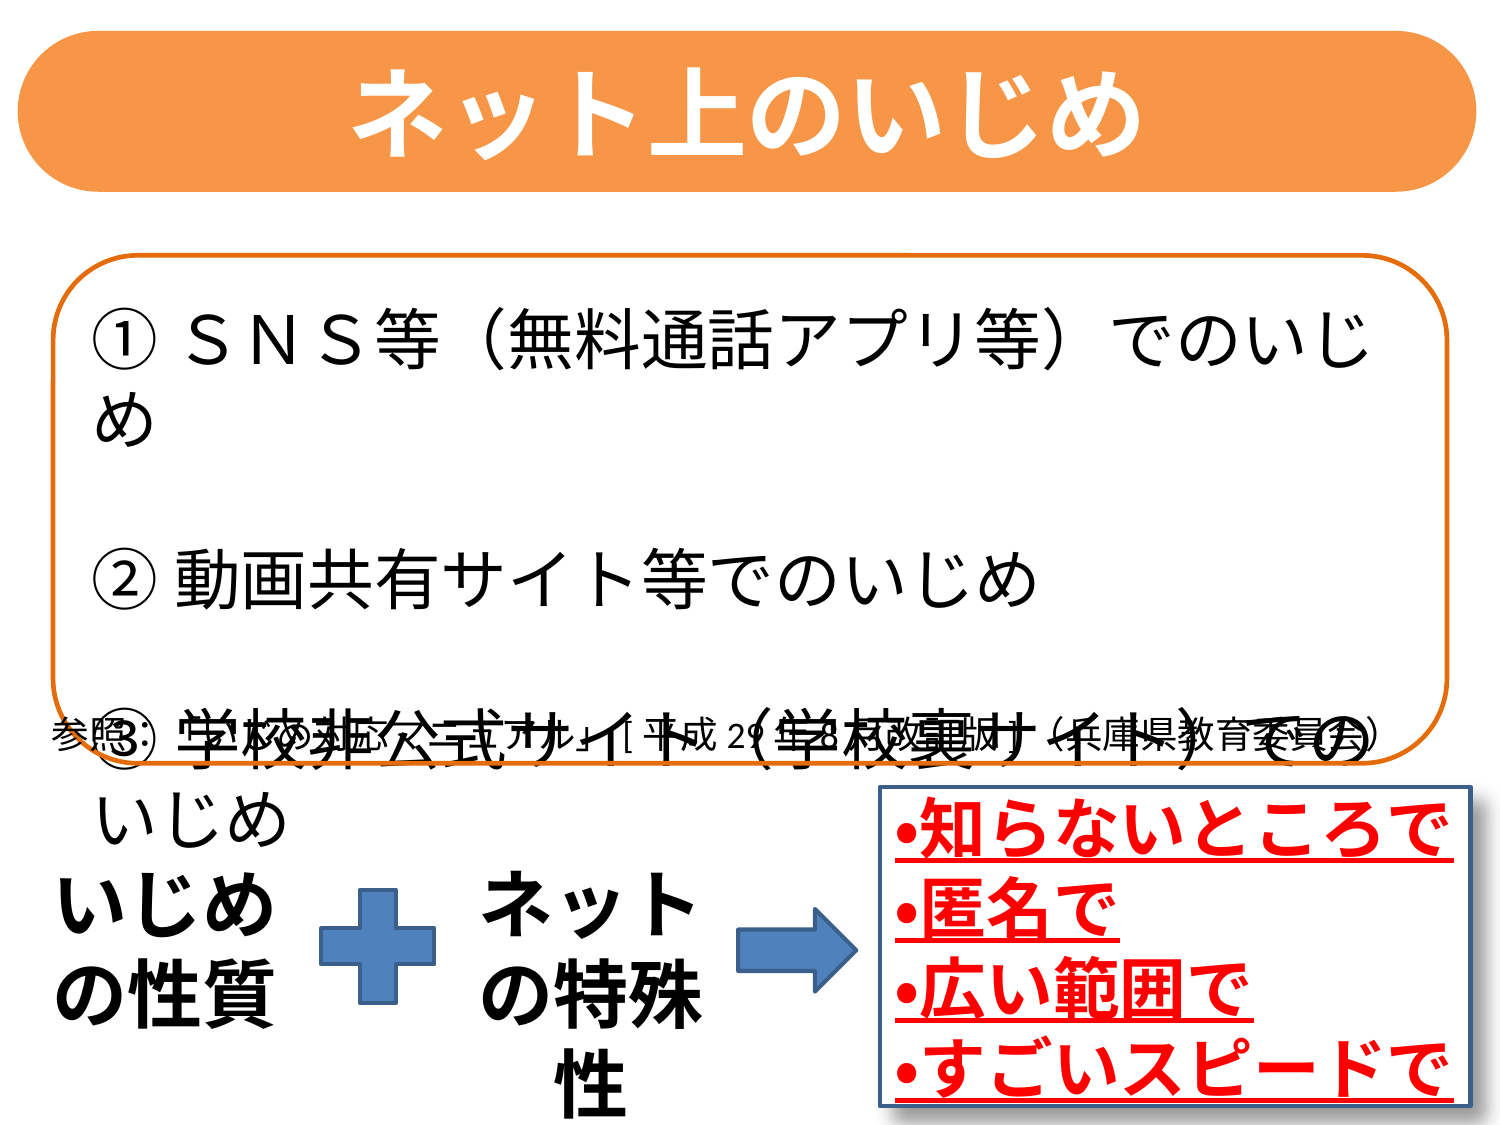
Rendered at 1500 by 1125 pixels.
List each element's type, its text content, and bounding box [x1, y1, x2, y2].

text_box ネット上のいじめ [15, 28, 1479, 194]
text_box [50, 253, 1450, 746]
text_box [739, 906, 859, 994]
text_box 参照：「いじめ対応マニュアル」[平成29年8月改訂版]（兵庫県教育委員会） [5, 703, 1418, 764]
text_box ・知らないところで ・匿名で ・広い範囲で ・すごいスピードで [878, 785, 1473, 1108]
text_box いじめの性質 [17, 849, 313, 1045]
text_box [319, 888, 436, 1005]
text_box ネットの特殊性 [442, 849, 739, 1125]
text_box ①ＳＮＳ等（無料通話アプリ等）でのいじめ ②動画共有サイト等でのいじめ ③学校非公式サイト（学校裏サイト）でのいじめ [76, 741, 1424, 946]
